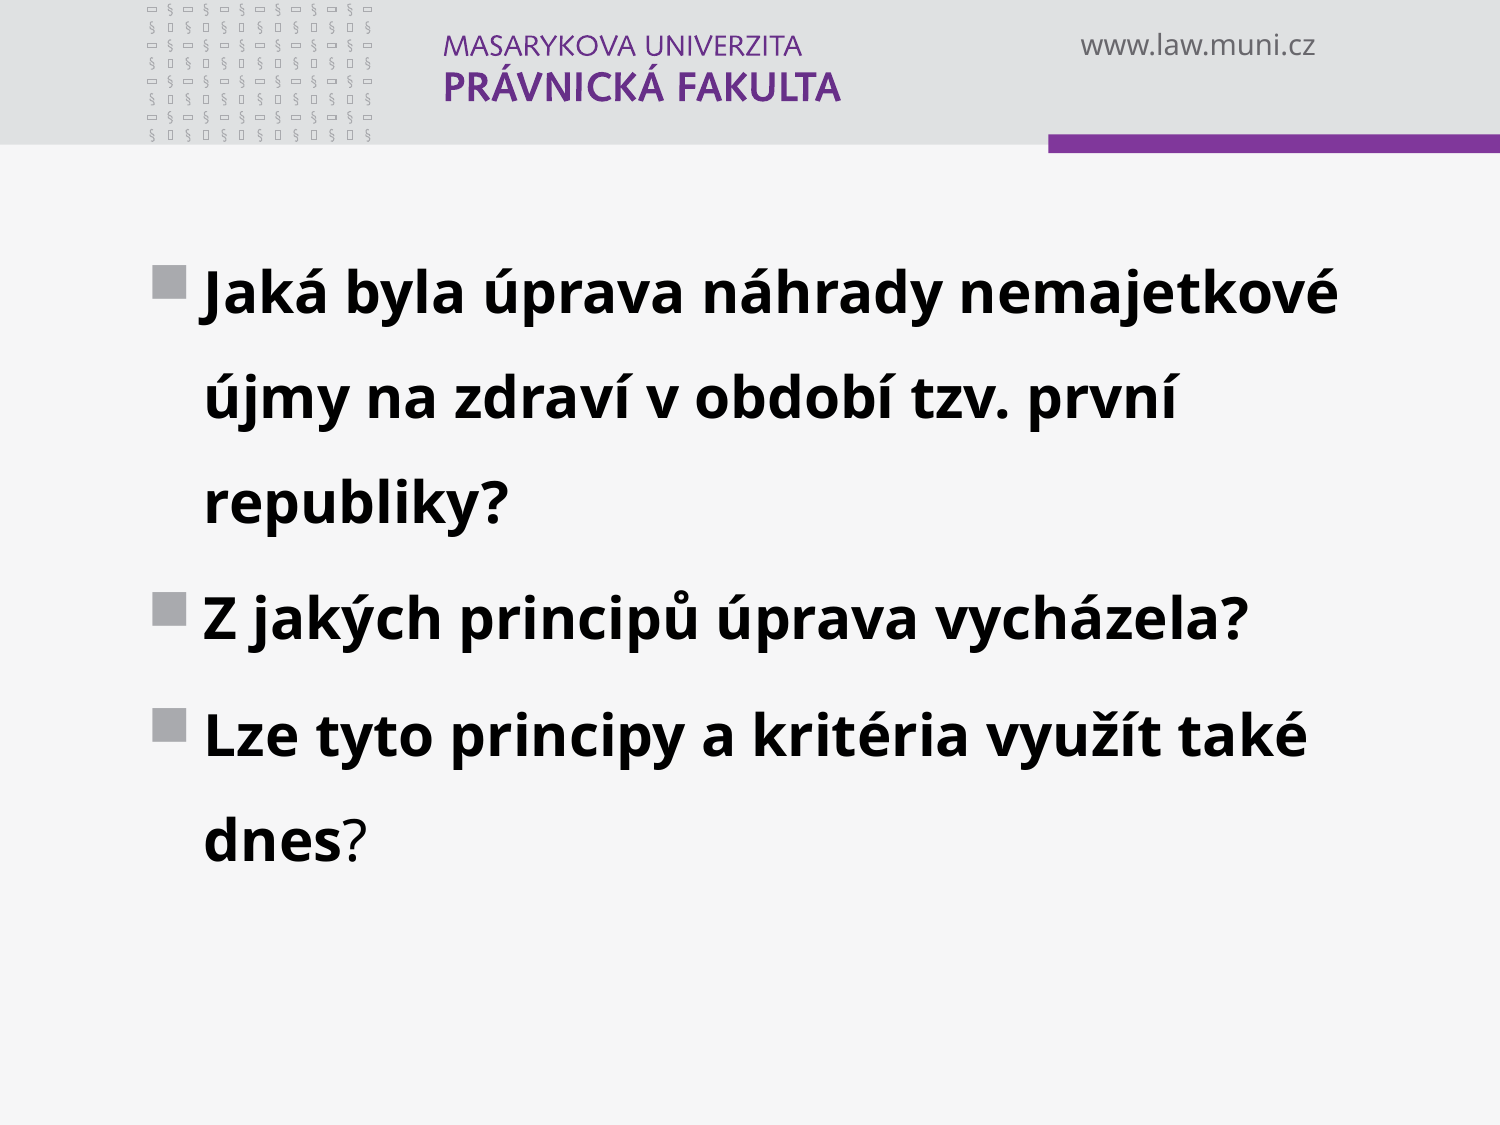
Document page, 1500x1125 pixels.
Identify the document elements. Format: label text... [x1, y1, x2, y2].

list Jaká byla úprava náhrady nemajetkové újmy na zdraví v období tzv. první republiky? Z jakých principů úprava vycházela? Lze tyto principy a kritéria využít také dnes? [147, 219, 1423, 1006]
